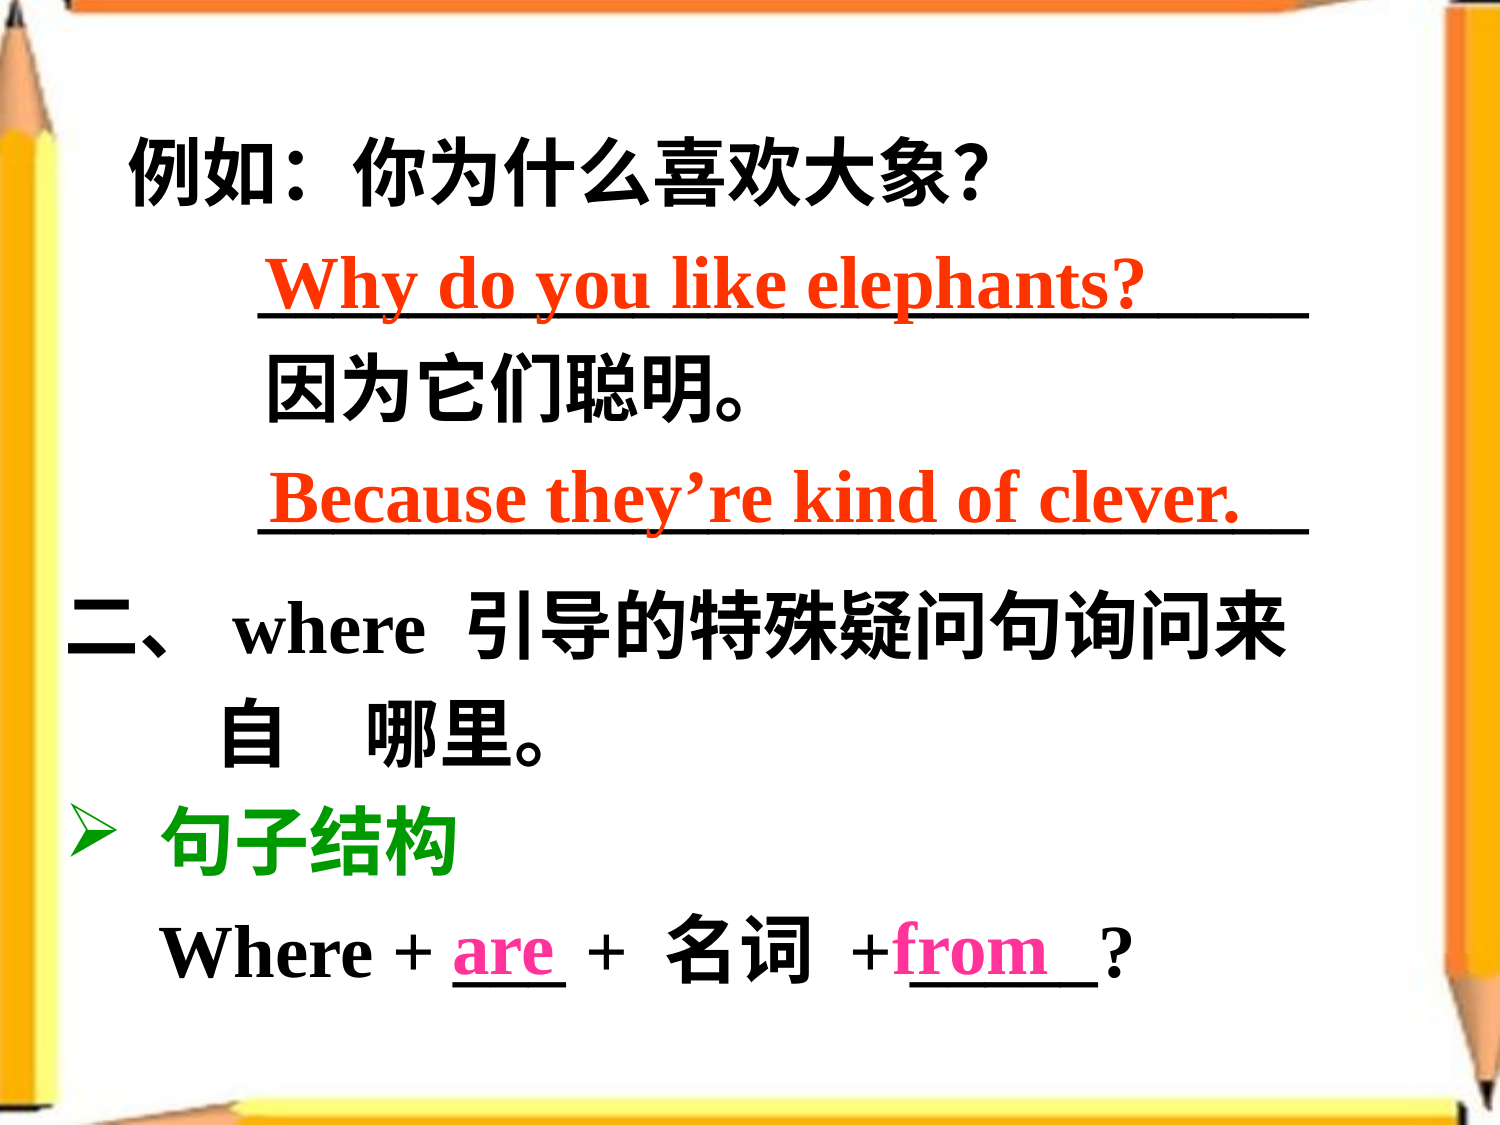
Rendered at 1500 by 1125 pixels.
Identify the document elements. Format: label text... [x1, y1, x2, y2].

text_box are from [437, 892, 1175, 997]
text_box 二、where 引导的特殊疑问句询问来 自 哪里。 句子结构 Where + ___ + 名词 + _____? [49, 553, 1400, 1001]
text_box Why do you like elephants? [249, 207, 1225, 331]
picture [0, 0, 1500, 1125]
text_box Because they’re kind of clever. [254, 422, 1276, 545]
text_box 例如：你为什么喜欢大象？ ____________________________ 因为它们聪明。 ____________________________ [112, 99, 1413, 655]
